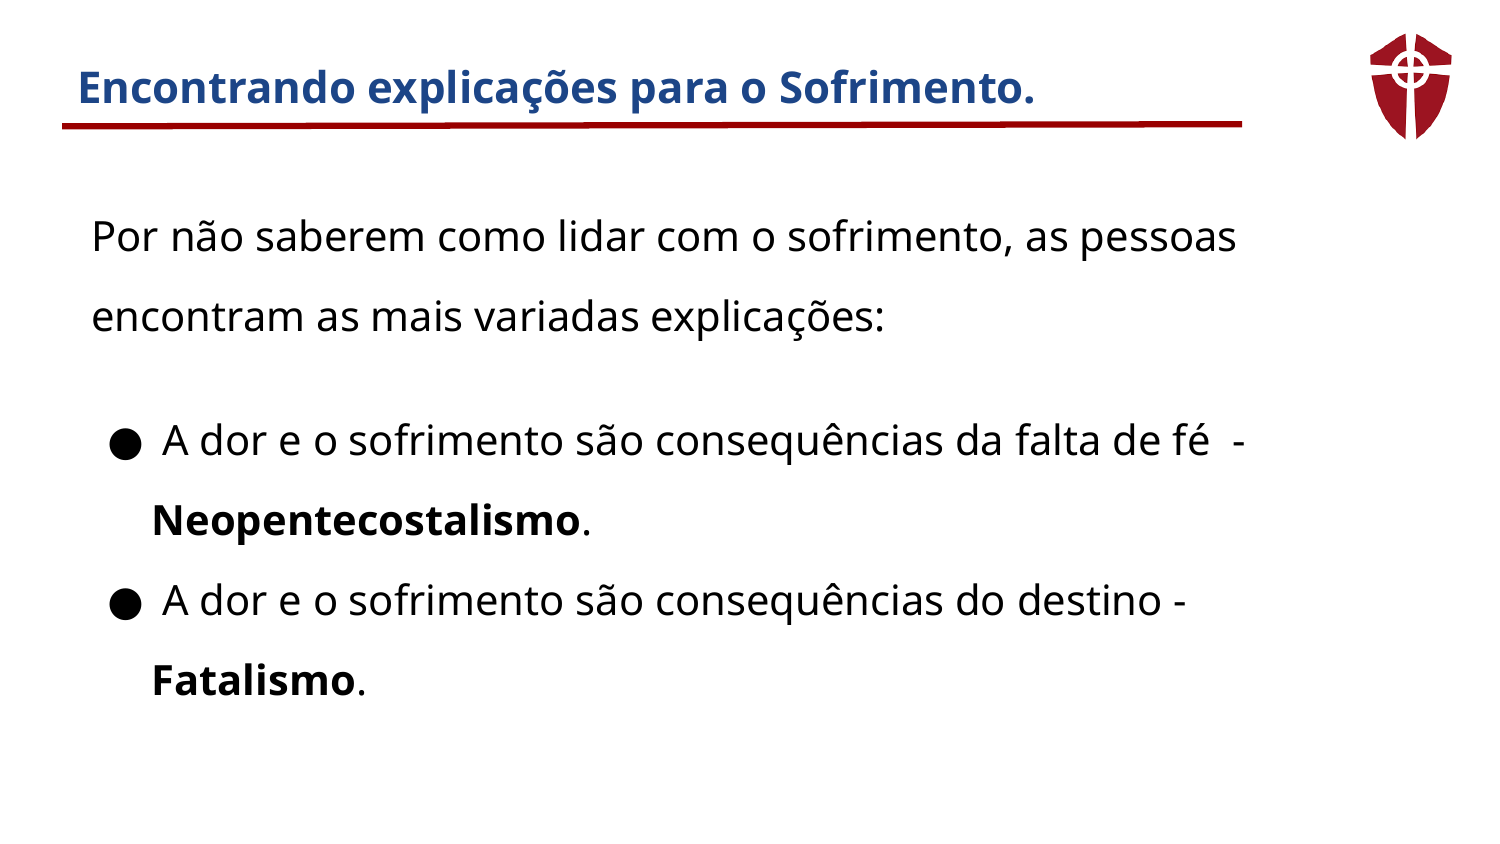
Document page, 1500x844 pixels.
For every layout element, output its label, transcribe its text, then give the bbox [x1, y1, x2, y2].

picture [1351, 25, 1472, 146]
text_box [61, 123, 1243, 127]
text_box Encontrando explicações para o Sofrimento. [62, 44, 1285, 127]
text_box Por não saberem como lidar com o sofrimento, as pessoas encontram as mais variadas explicações: A dor e o sofrimento são consequências da falta de fé - Neopentecostalismo. A dor e o sofrimento são consequências do destino - Fatalismo. [76, 164, 1424, 754]
